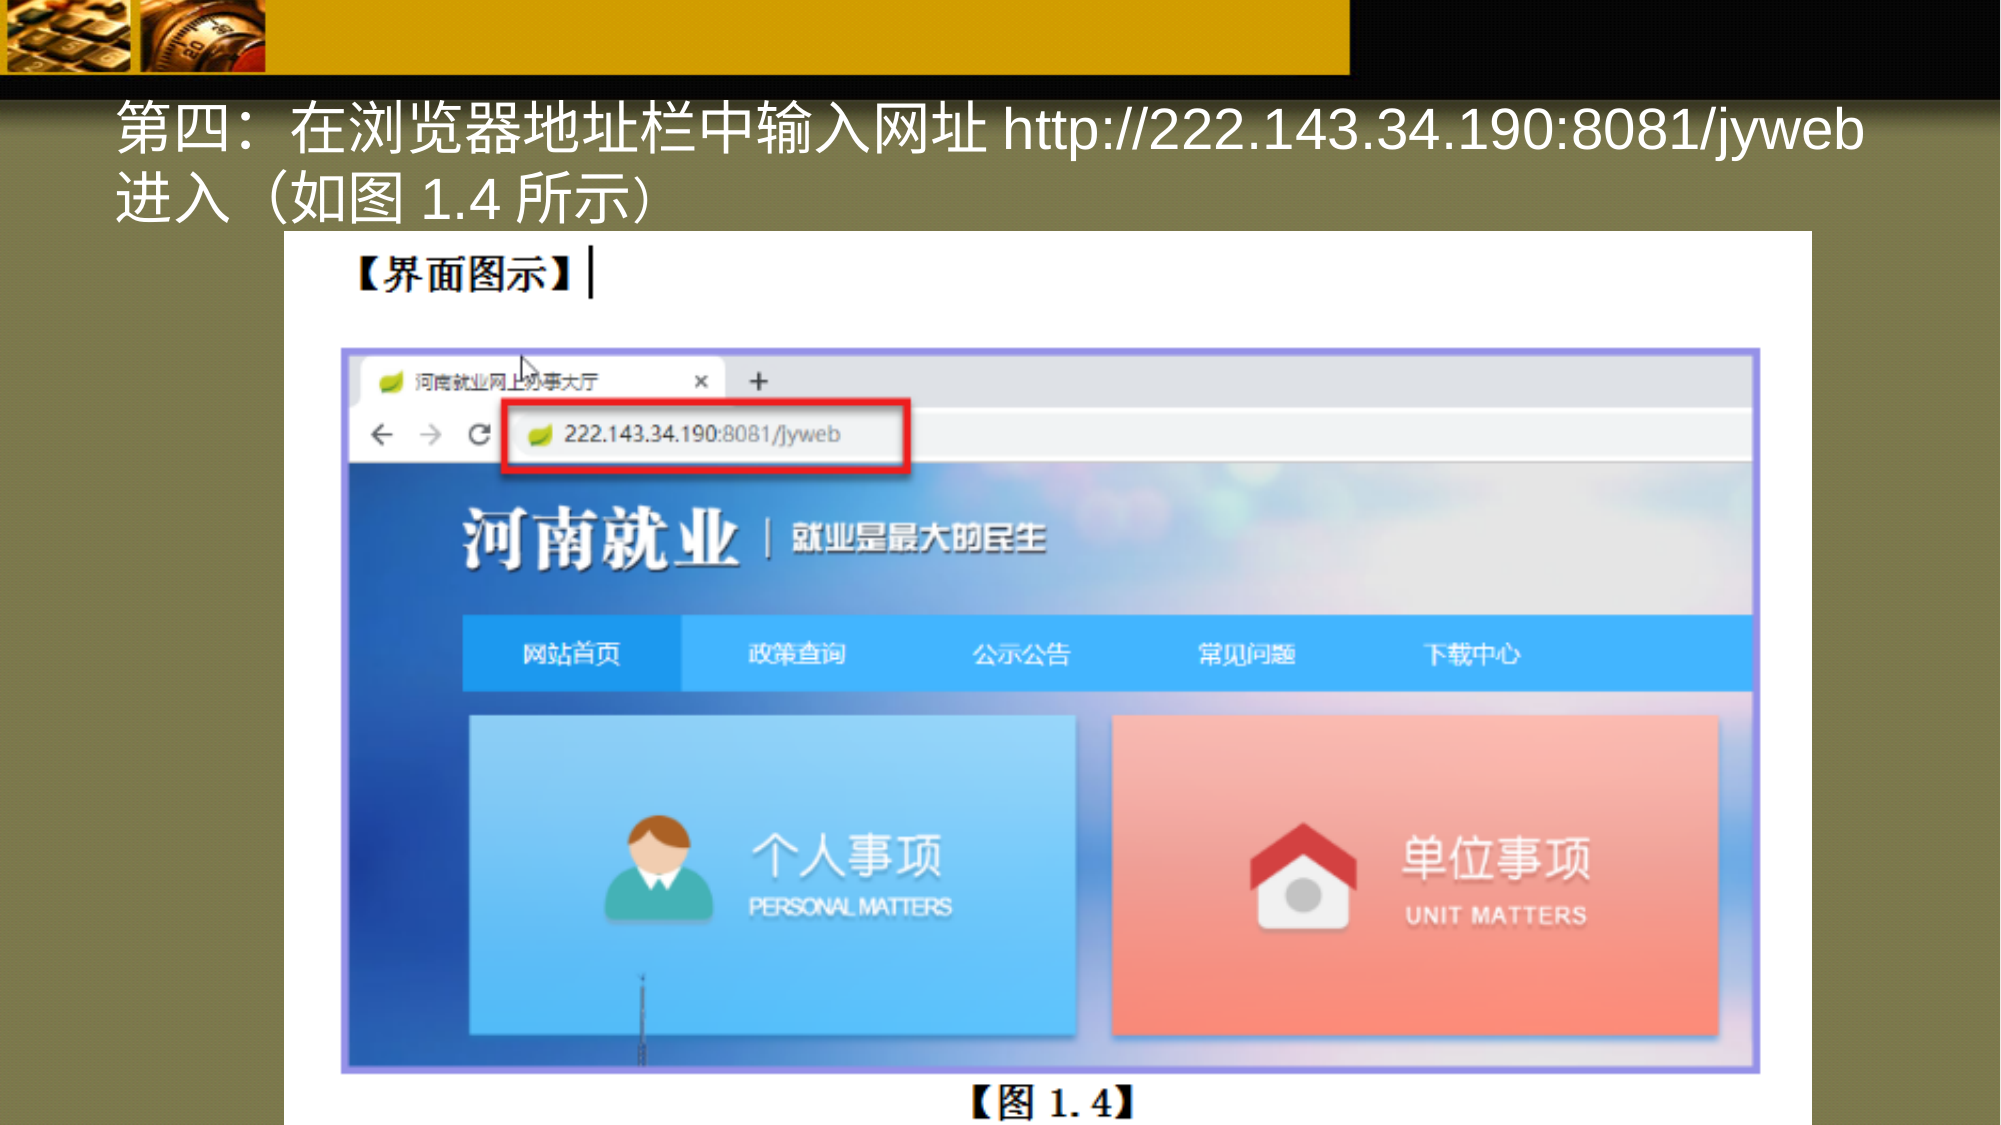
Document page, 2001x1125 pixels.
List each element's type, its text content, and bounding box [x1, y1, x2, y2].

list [284, 231, 1812, 1125]
title 第四：在浏览器地址栏中输入网址http://222.143.34.190:8081/jyweb进入（如图1.4所示） [99, 67, 1901, 256]
picture [0, 0, 2001, 1125]
